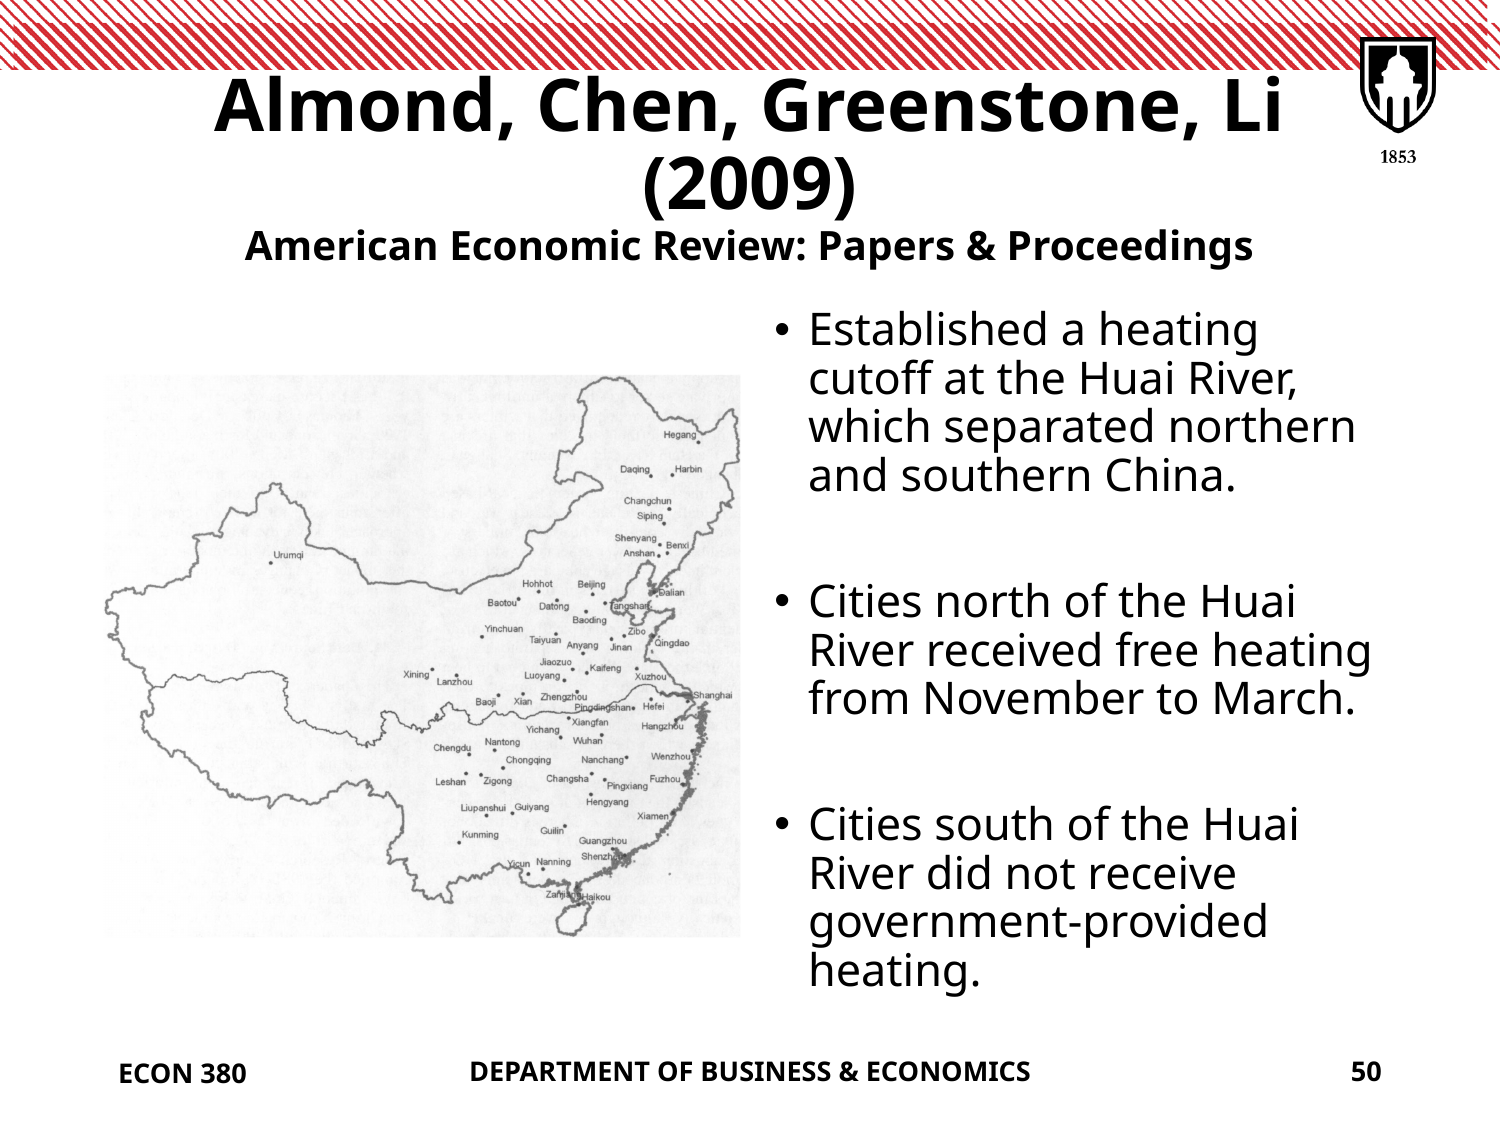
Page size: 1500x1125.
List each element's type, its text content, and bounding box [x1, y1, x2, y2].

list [103, 374, 741, 939]
list Established a heating cutoff at the Huai River, which separated northern and southern China. Cities north of the Huai River received free heating from November to March. Cities south of the Huai River did not receive government-provided heating. [759, 299, 1397, 1014]
slide_number 50 [1059, 1042, 1397, 1103]
title Almond, Chen, Greenstone, Li (2009) American Economic Review: Papers & Proceedings [103, 59, 1397, 278]
picture [0, 0, 1500, 163]
footer DEPARTMENT OF BUSINESS & ECONOMICS [277, 1042, 1059, 1103]
slide_number ECON 380 [103, 1042, 277, 1103]
